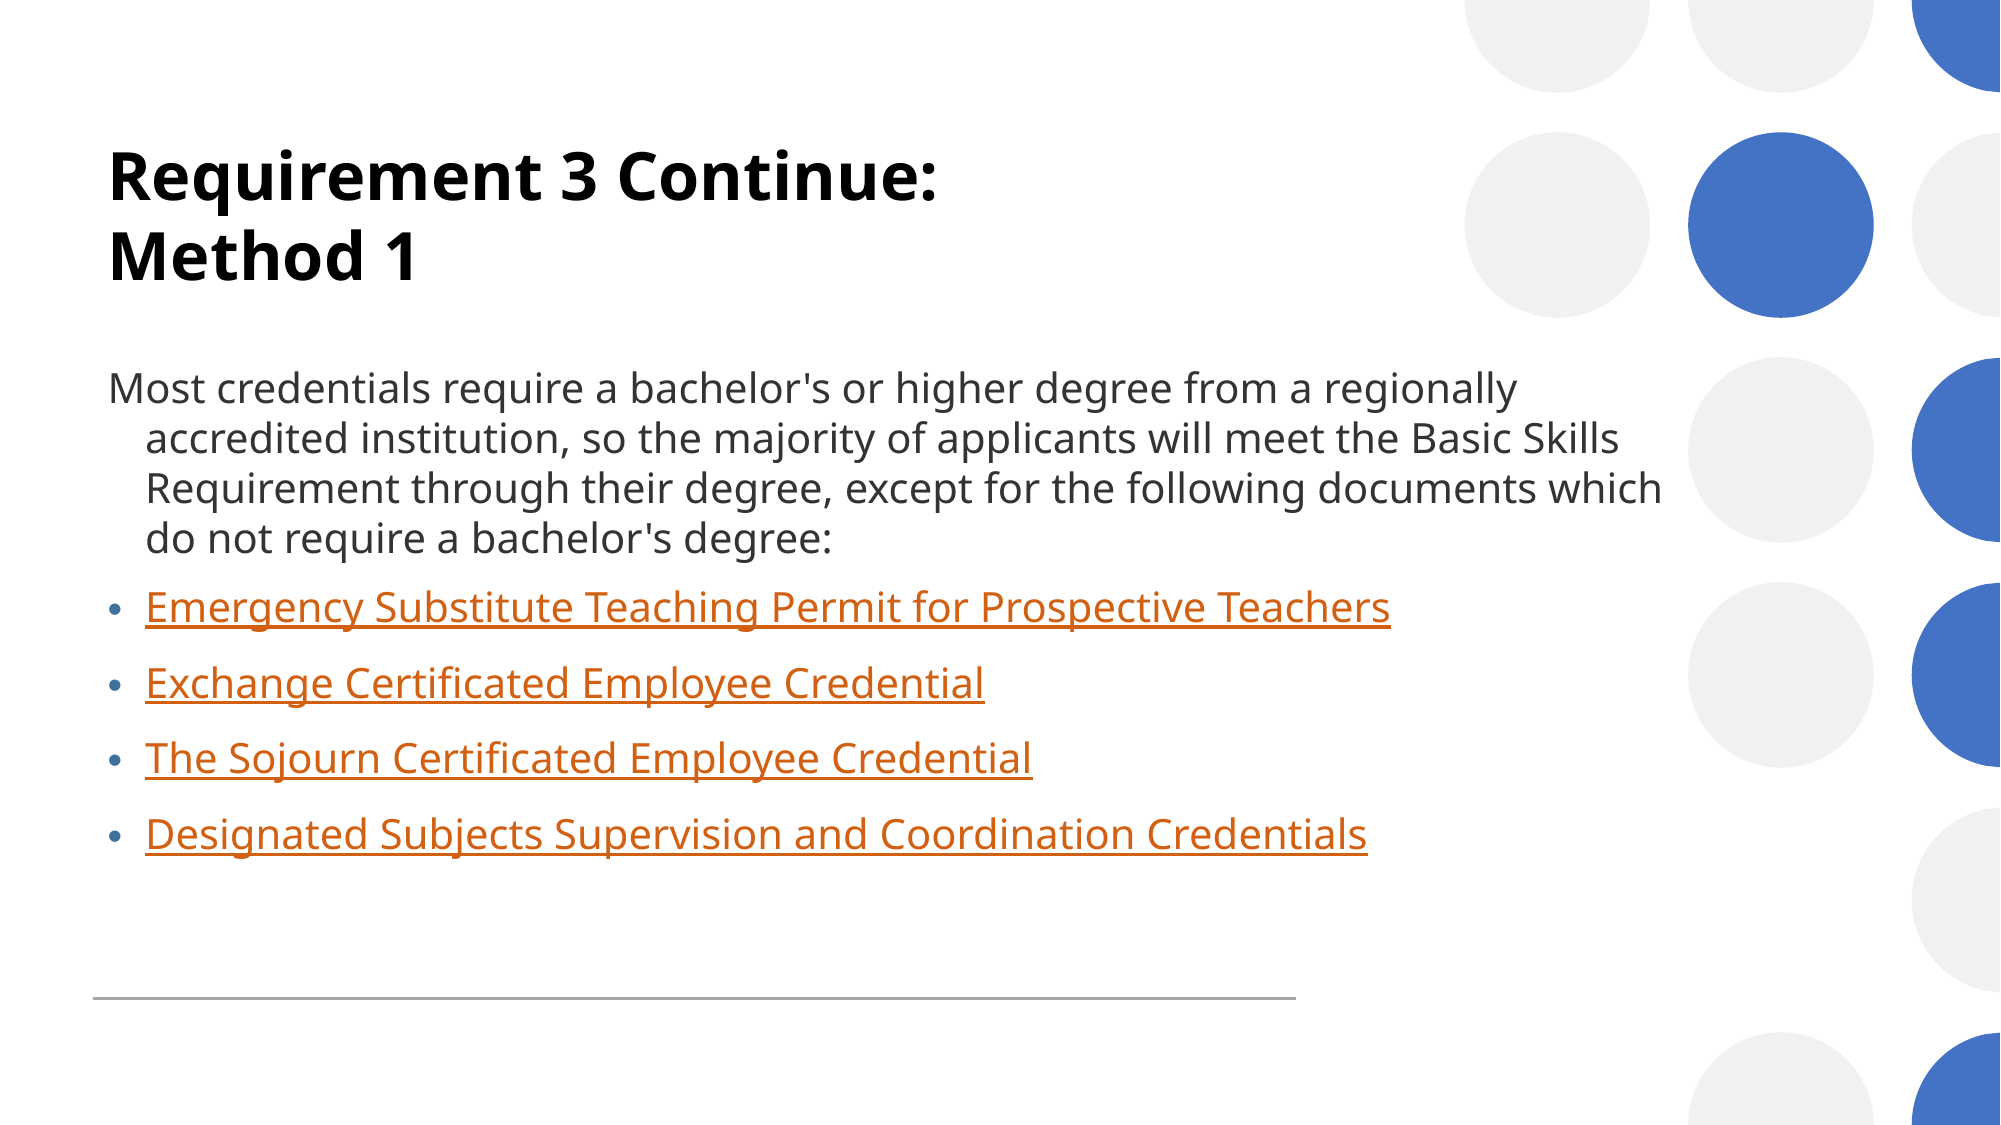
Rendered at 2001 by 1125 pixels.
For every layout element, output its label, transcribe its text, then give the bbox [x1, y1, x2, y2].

title Requirement 3 Continue: Method 1 [92, 126, 1297, 335]
list Most credentials require a bachelor's or higher degree from a regionally accredited institution, so the majority of applicants will meet the Basic Skills Requirement through their degree, except for the following documents which do not require a bachelor's degree: Emergency Substitute Teaching Permit for Prospective Teachers Exchange Certificated Employee Credential The Sojourn Certificated Employee Credential Designated Subjects Supervision and Coordination Credentials [92, 354, 1687, 946]
